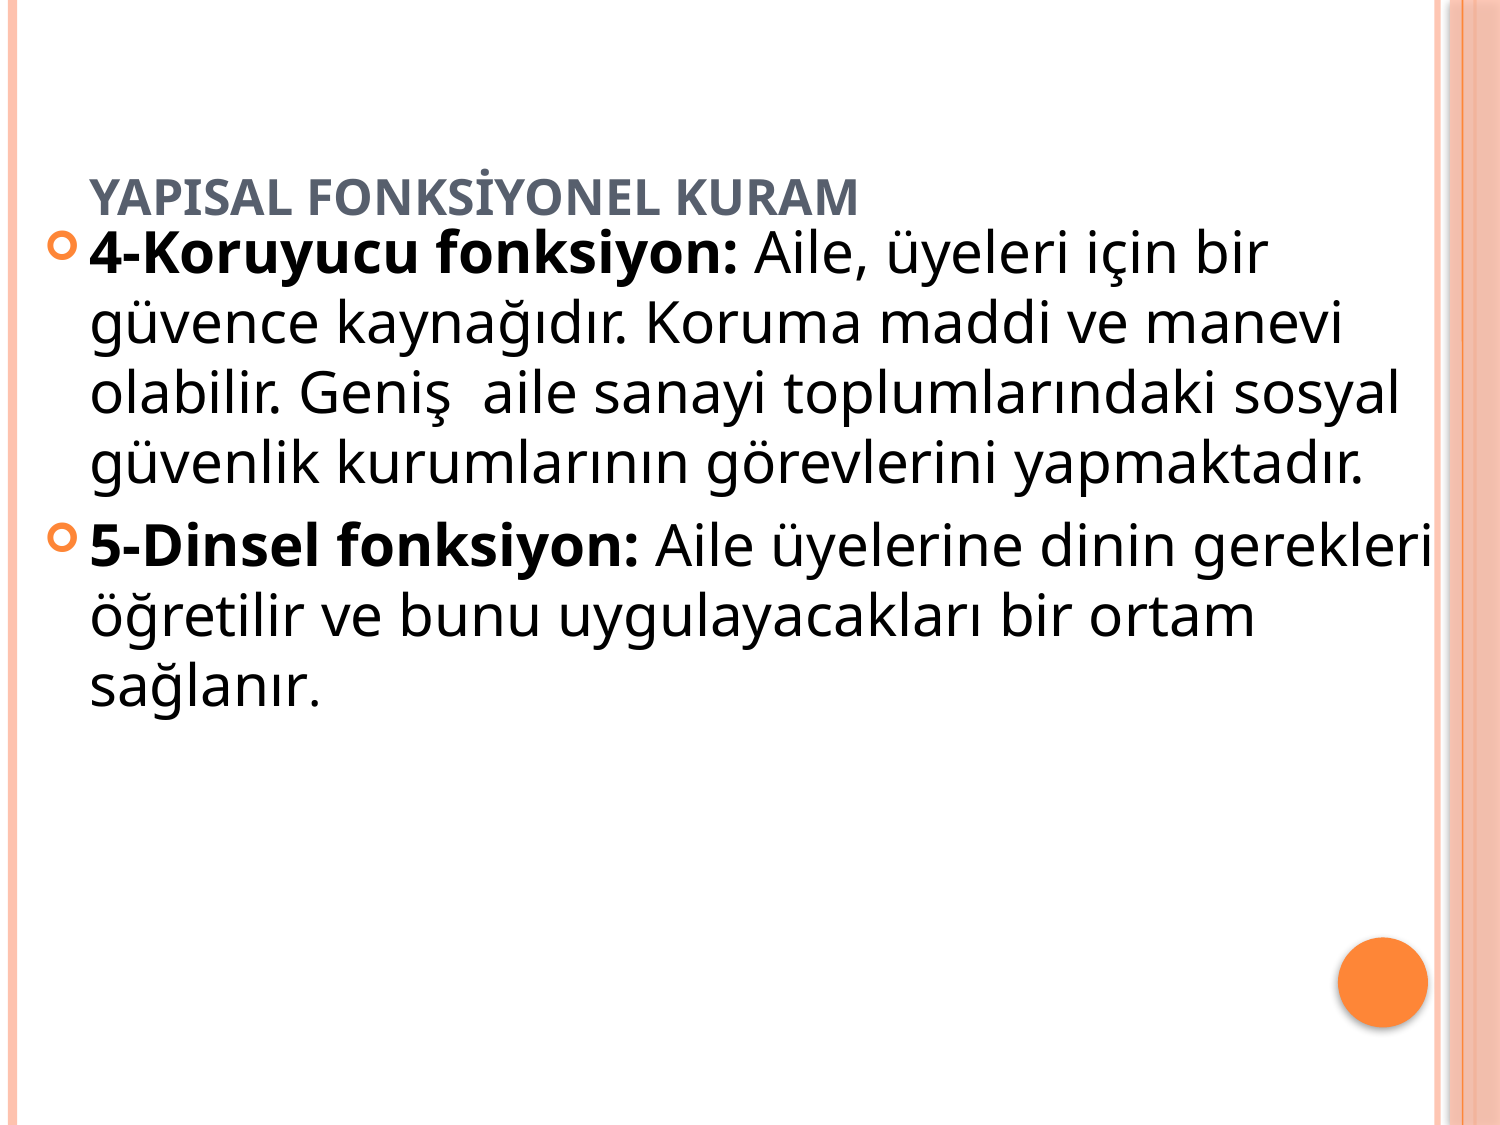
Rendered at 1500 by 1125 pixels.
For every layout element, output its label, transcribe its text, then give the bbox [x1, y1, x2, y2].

title YapIsal Fonksiyonel Kuram [75, 45, 1300, 208]
list 4-Koruyucu fonksiyon: Aile, üyeleri için bir güvence kaynağıdır. Koruma maddi ve manevi olabilir. Geniş aile sanayi toplumlarındaki sosyal güvenlik kurumlarının görevlerini yapmaktadır. 5-Dinsel fonksiyon: Aile üyelerine dinin gerekleri öğretilir ve bunu uygulayacakları bir ortam sağlanır. [29, 208, 1475, 998]
